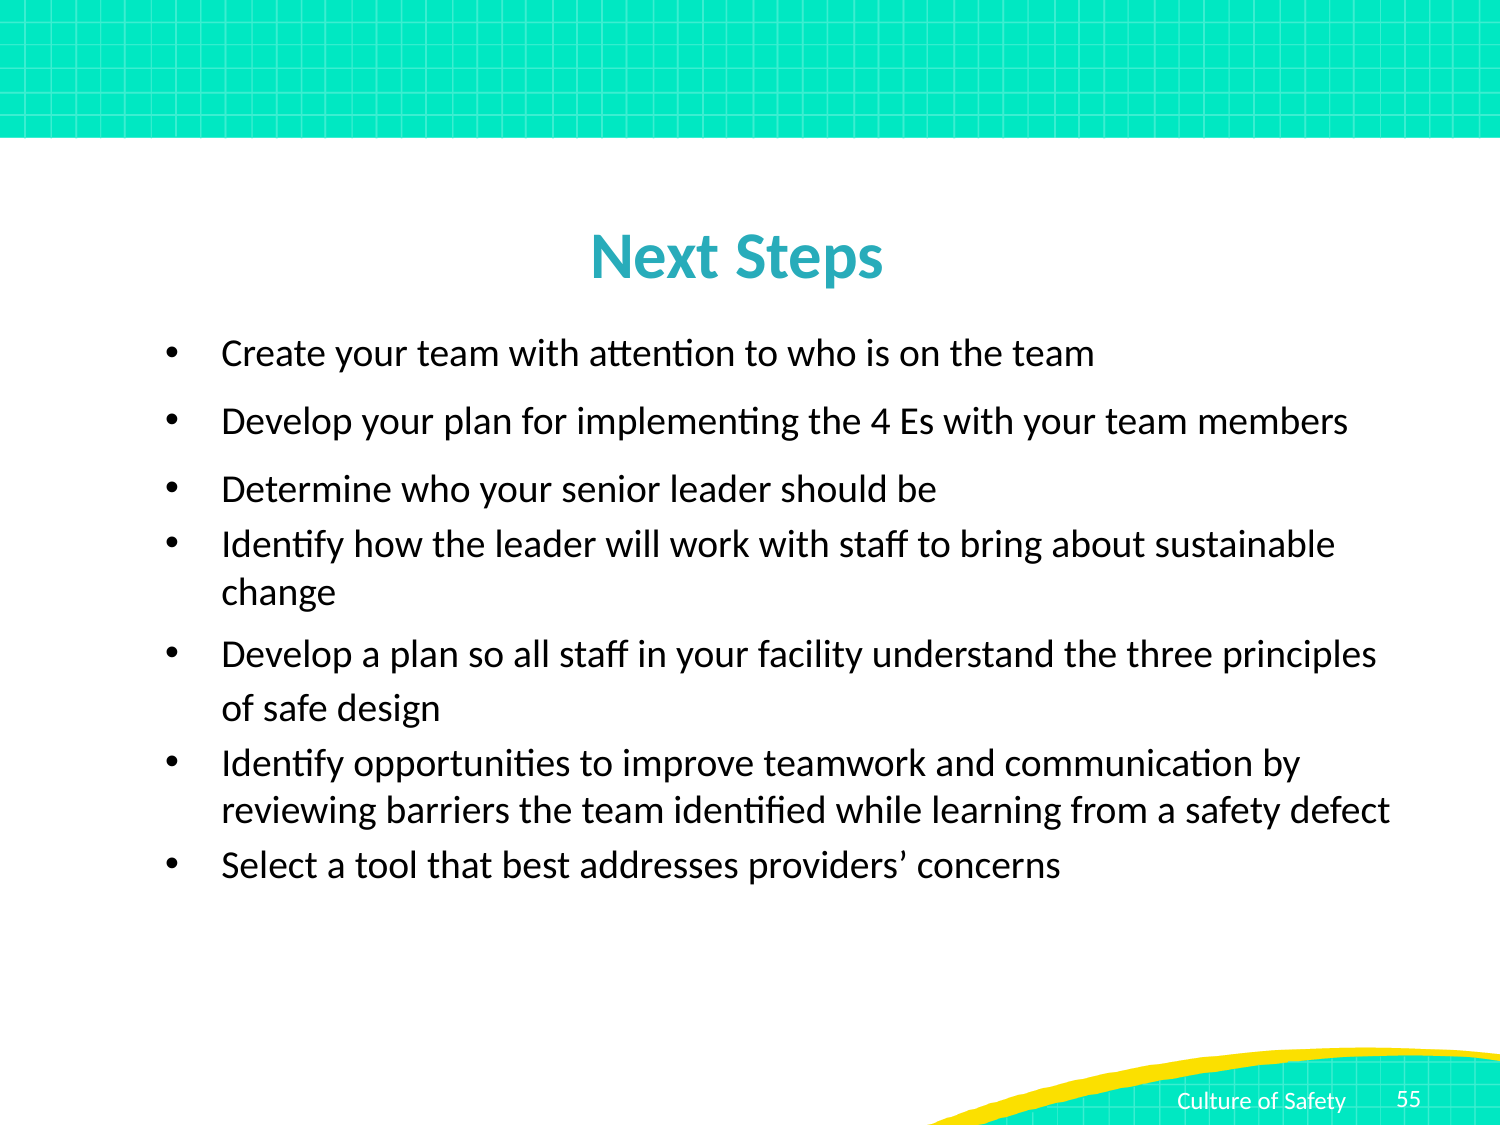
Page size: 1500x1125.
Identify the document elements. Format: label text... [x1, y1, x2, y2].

title Next Steps [62, 187, 1413, 317]
picture [0, 0, 1500, 1125]
slide_number 55 [1321, 1071, 1497, 1125]
list Create your team with attention to who is on the team Develop your plan for implementing the 4 Es with your team members Determine who your senior leader should be Identify how the leader will work with staff to bring about sustainable change Develop a plan so all staff in your facility understand the three principles of safe design Identify opportunities to improve teamwork and communication by reviewing barriers the team identified while learning from a safety defect Select a tool that best addresses providers’ concerns [150, 324, 1416, 953]
